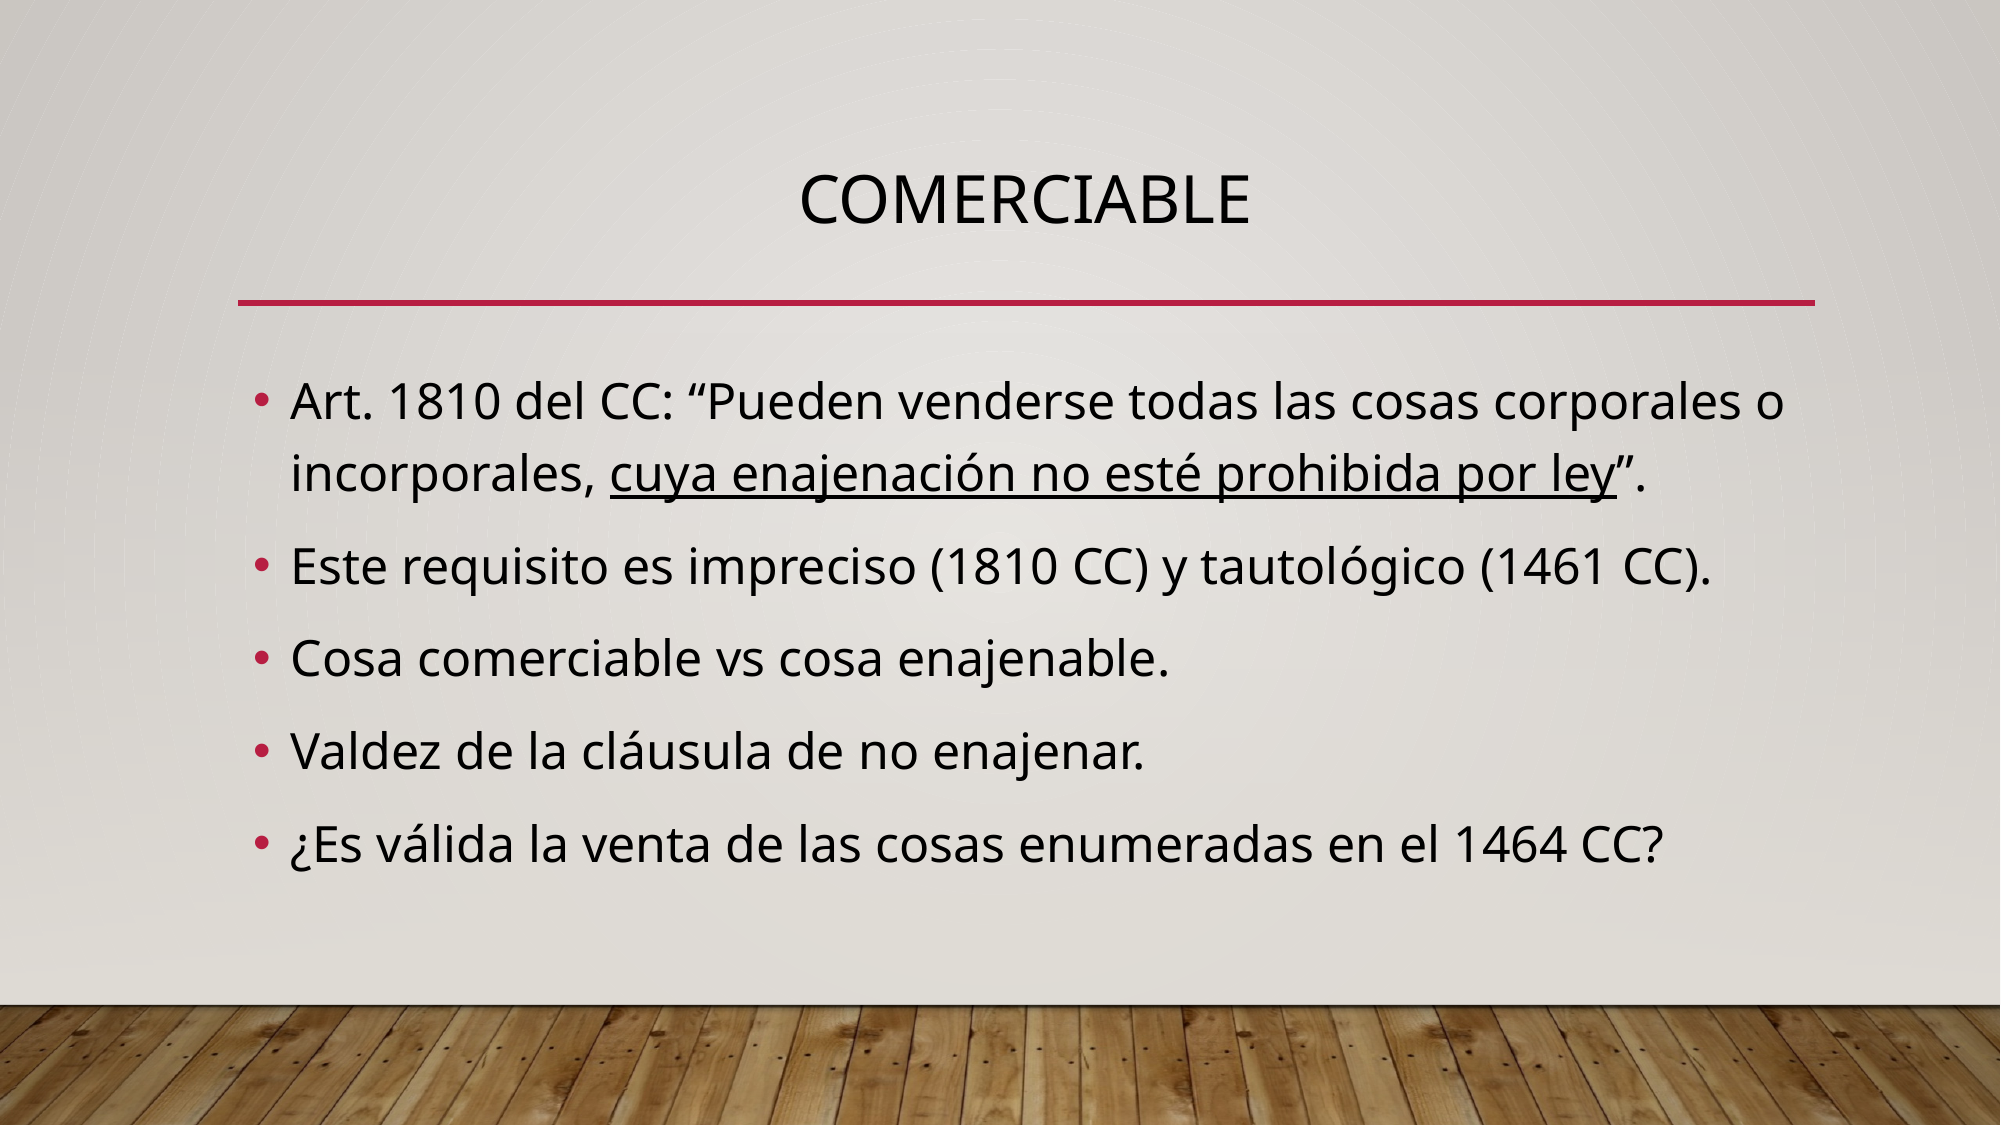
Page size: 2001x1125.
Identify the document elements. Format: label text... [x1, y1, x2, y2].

list Art. 1810 del CC: “Pueden venderse todas las cosas corporales o incorporales, cuya enajenación no esté prohibida por ley”. Este requisito es impreciso (1810 CC) y tautológico (1461 CC). Cosa comerciable vs cosa enajenable. Valdez de la cláusula de no enajenar. ¿Es válida la venta de las cosas enumeradas en el 1464 CC? [238, 349, 1814, 955]
picture [0, 1005, 2000, 1125]
title Comerciable [238, 158, 1814, 331]
